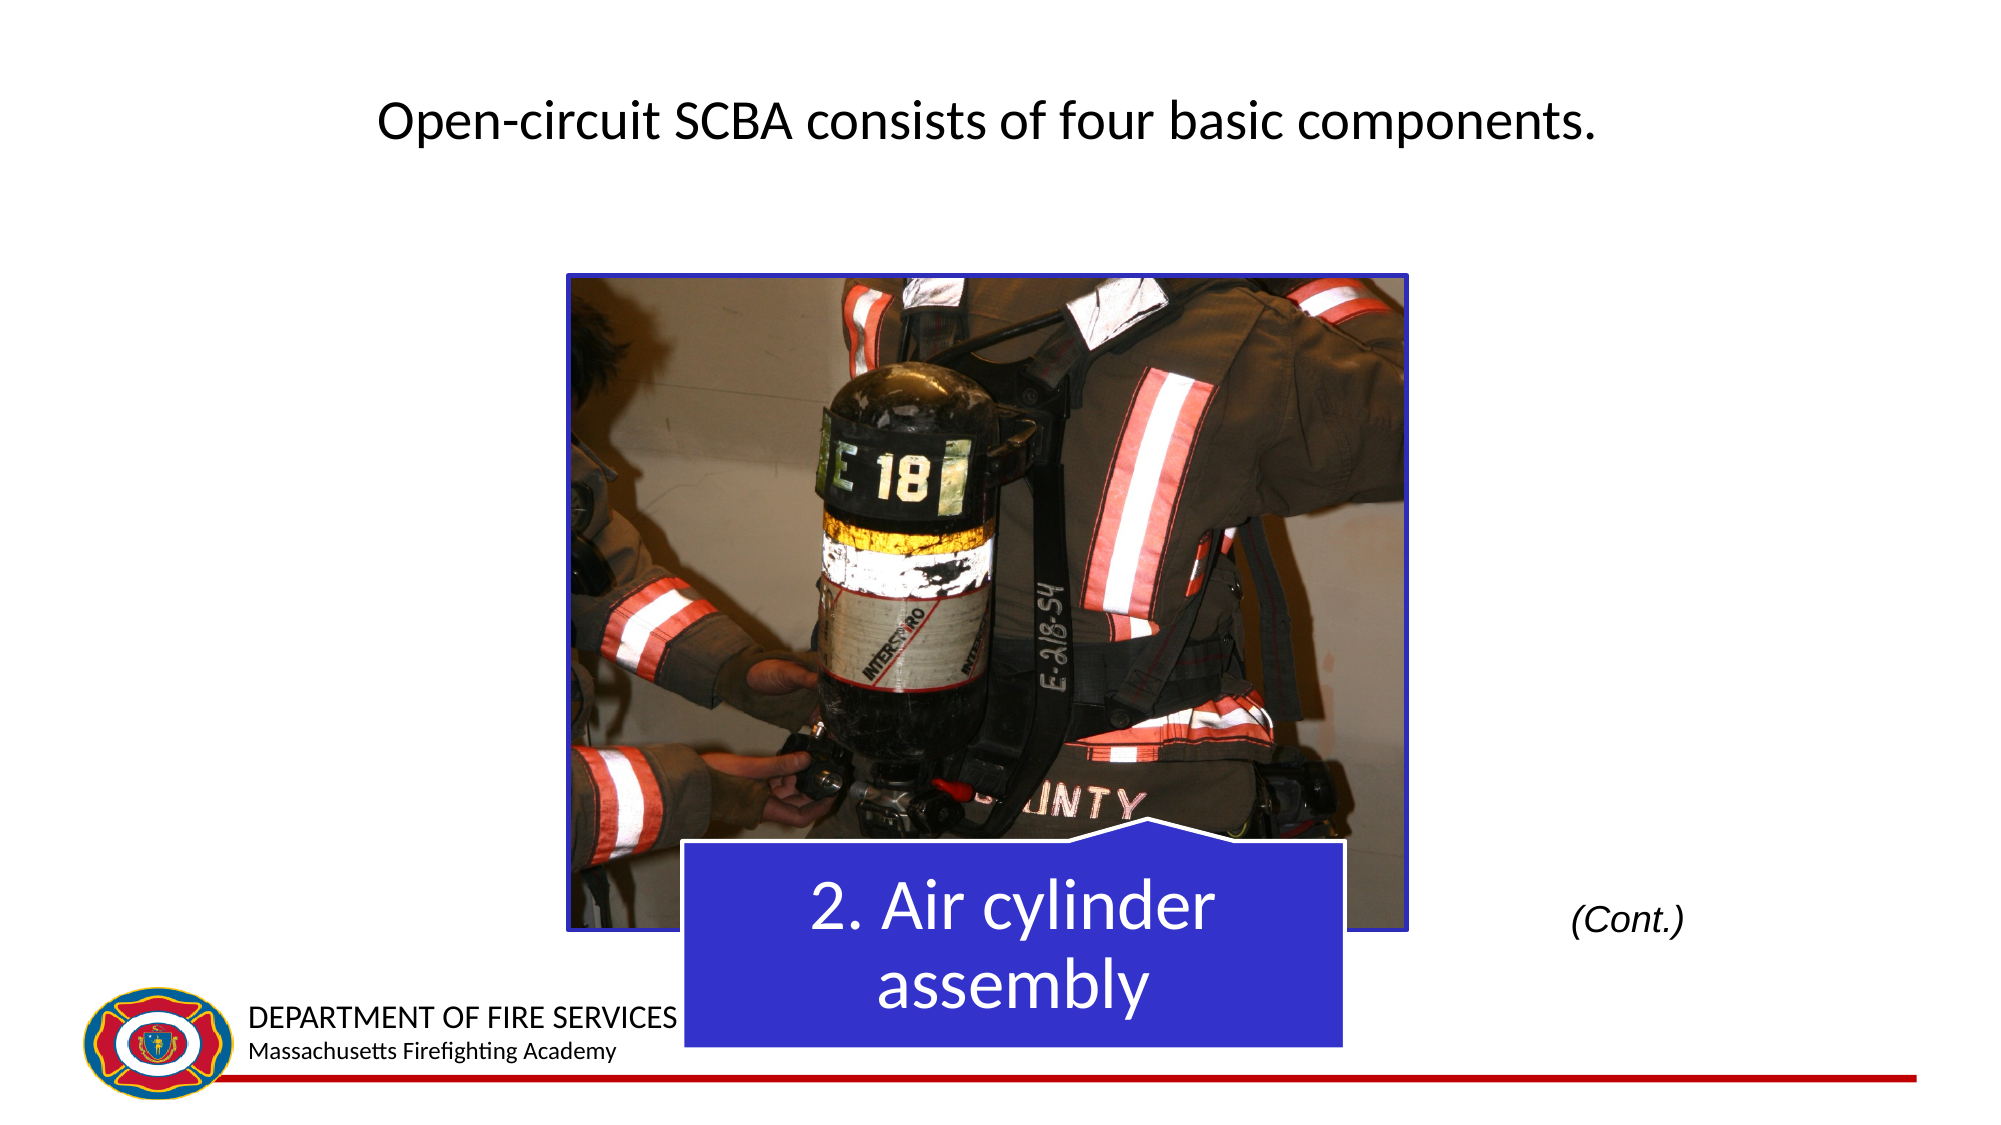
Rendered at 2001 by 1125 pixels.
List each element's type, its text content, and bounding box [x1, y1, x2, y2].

title Open-circuit SCBA consists of four basic components. [362, 75, 1638, 225]
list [349, 274, 1626, 1051]
text_box (Cont.) [1629, 887, 1700, 948]
picture [83, 987, 234, 1100]
